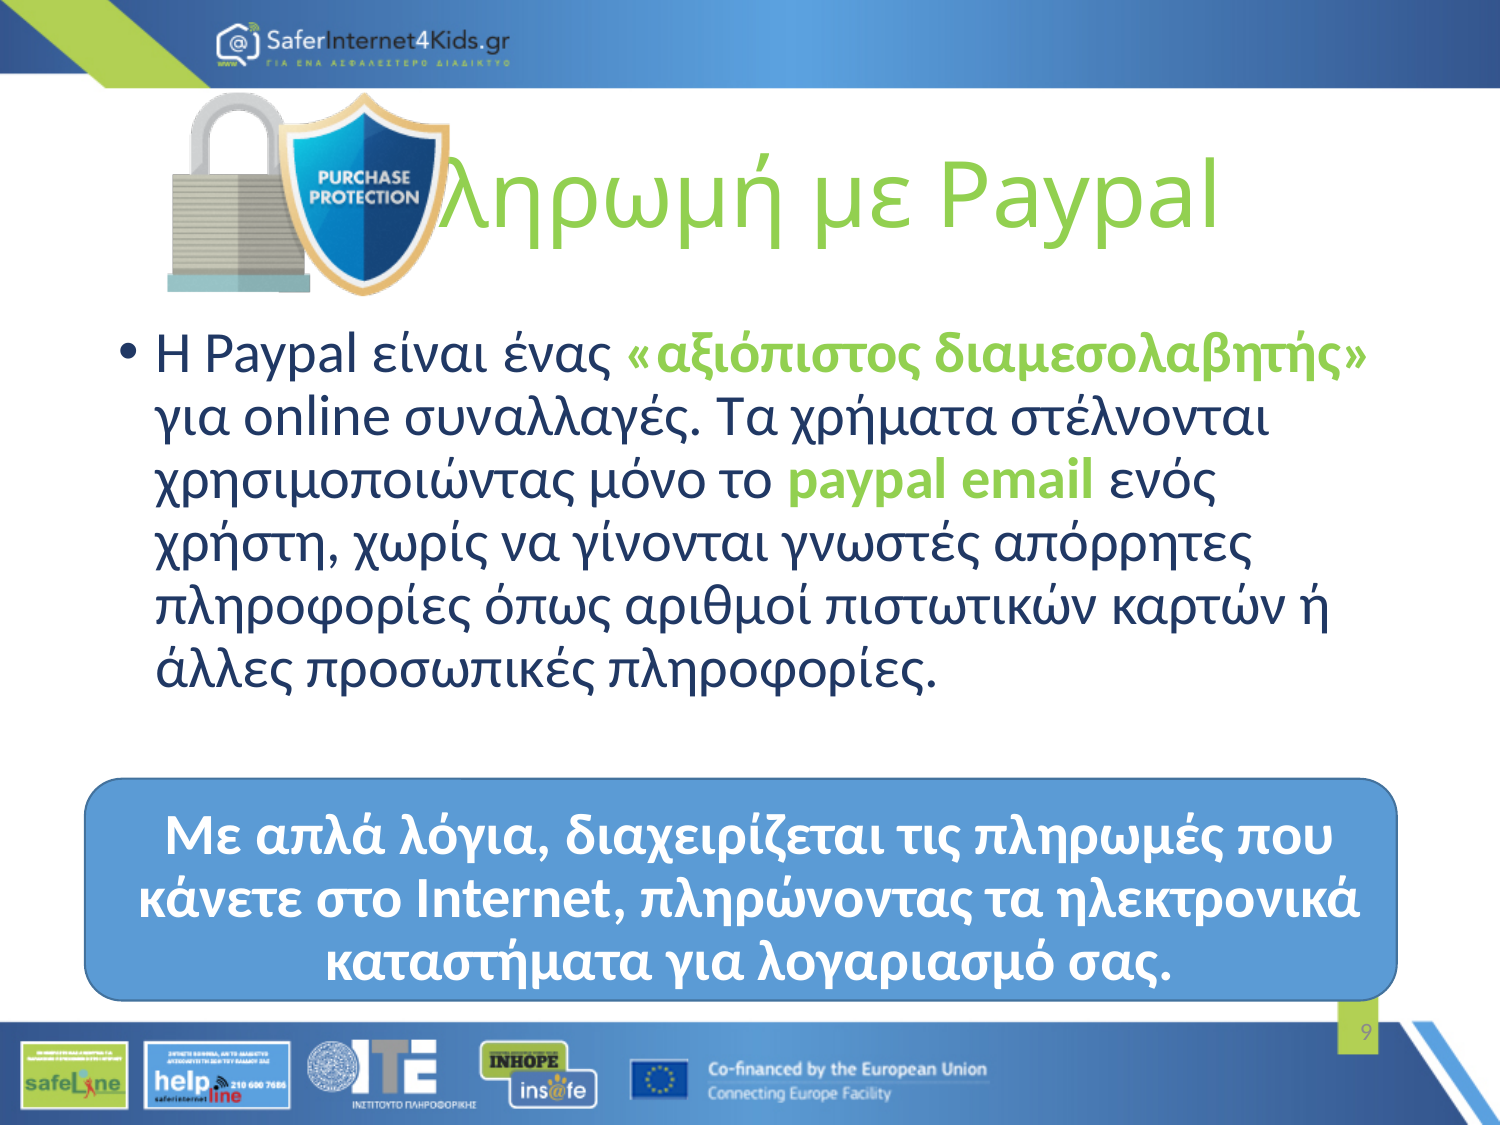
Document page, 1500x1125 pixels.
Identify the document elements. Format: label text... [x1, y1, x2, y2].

text_box [83, 782, 103, 997]
picture [0, 0, 1500, 1125]
slide_number 9 [1050, 1000, 1388, 1061]
title Πληρωμή με Paypal [508, 95, 1397, 301]
list Η Paypal είναι ένας «αξιόπιστος διαμεσολαβητής» για online συναλλαγές. Τα χρήματα στέλνονται χρησιμοποιώντας μόνο το paypal email ενός χρήστη, χωρίς να γίνονται γνωστές απόρρητες πληροφορίες όπως αριθμοί πιστωτικών καρτών ή άλλες προσωπικές πληροφορίες. Με απλά λόγια, διαχειρίζεται τις πληρωμές που κάνετε στο Internet, πληρώνοντας τα ηλεκτρονικά καταστήματα για λογαριασμό σας. [103, 315, 1397, 1016]
